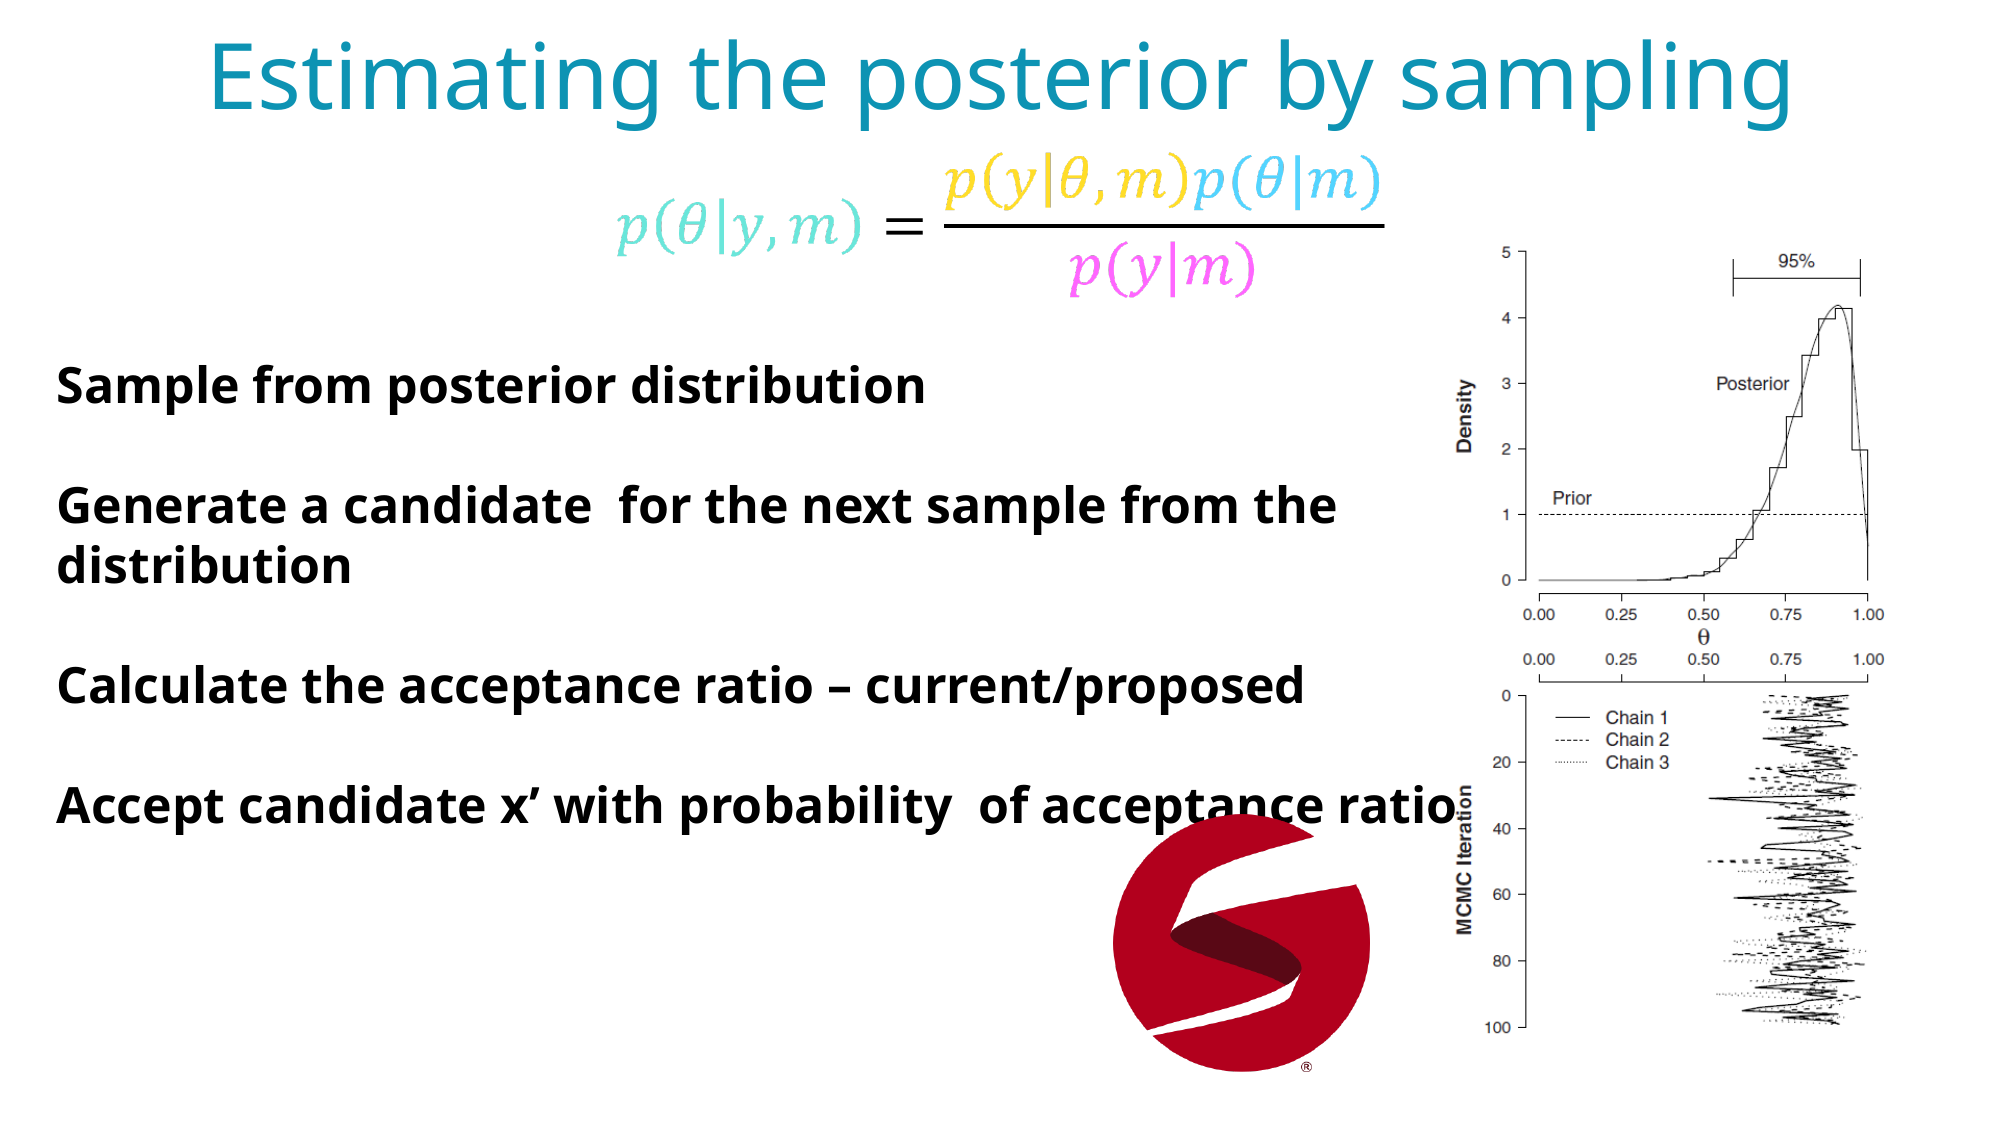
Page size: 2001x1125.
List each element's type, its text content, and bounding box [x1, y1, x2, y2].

picture [1113, 814, 1370, 1072]
text_box Estimating the posterior by sampling [139, 0, 1865, 189]
picture [536, 143, 1888, 1054]
